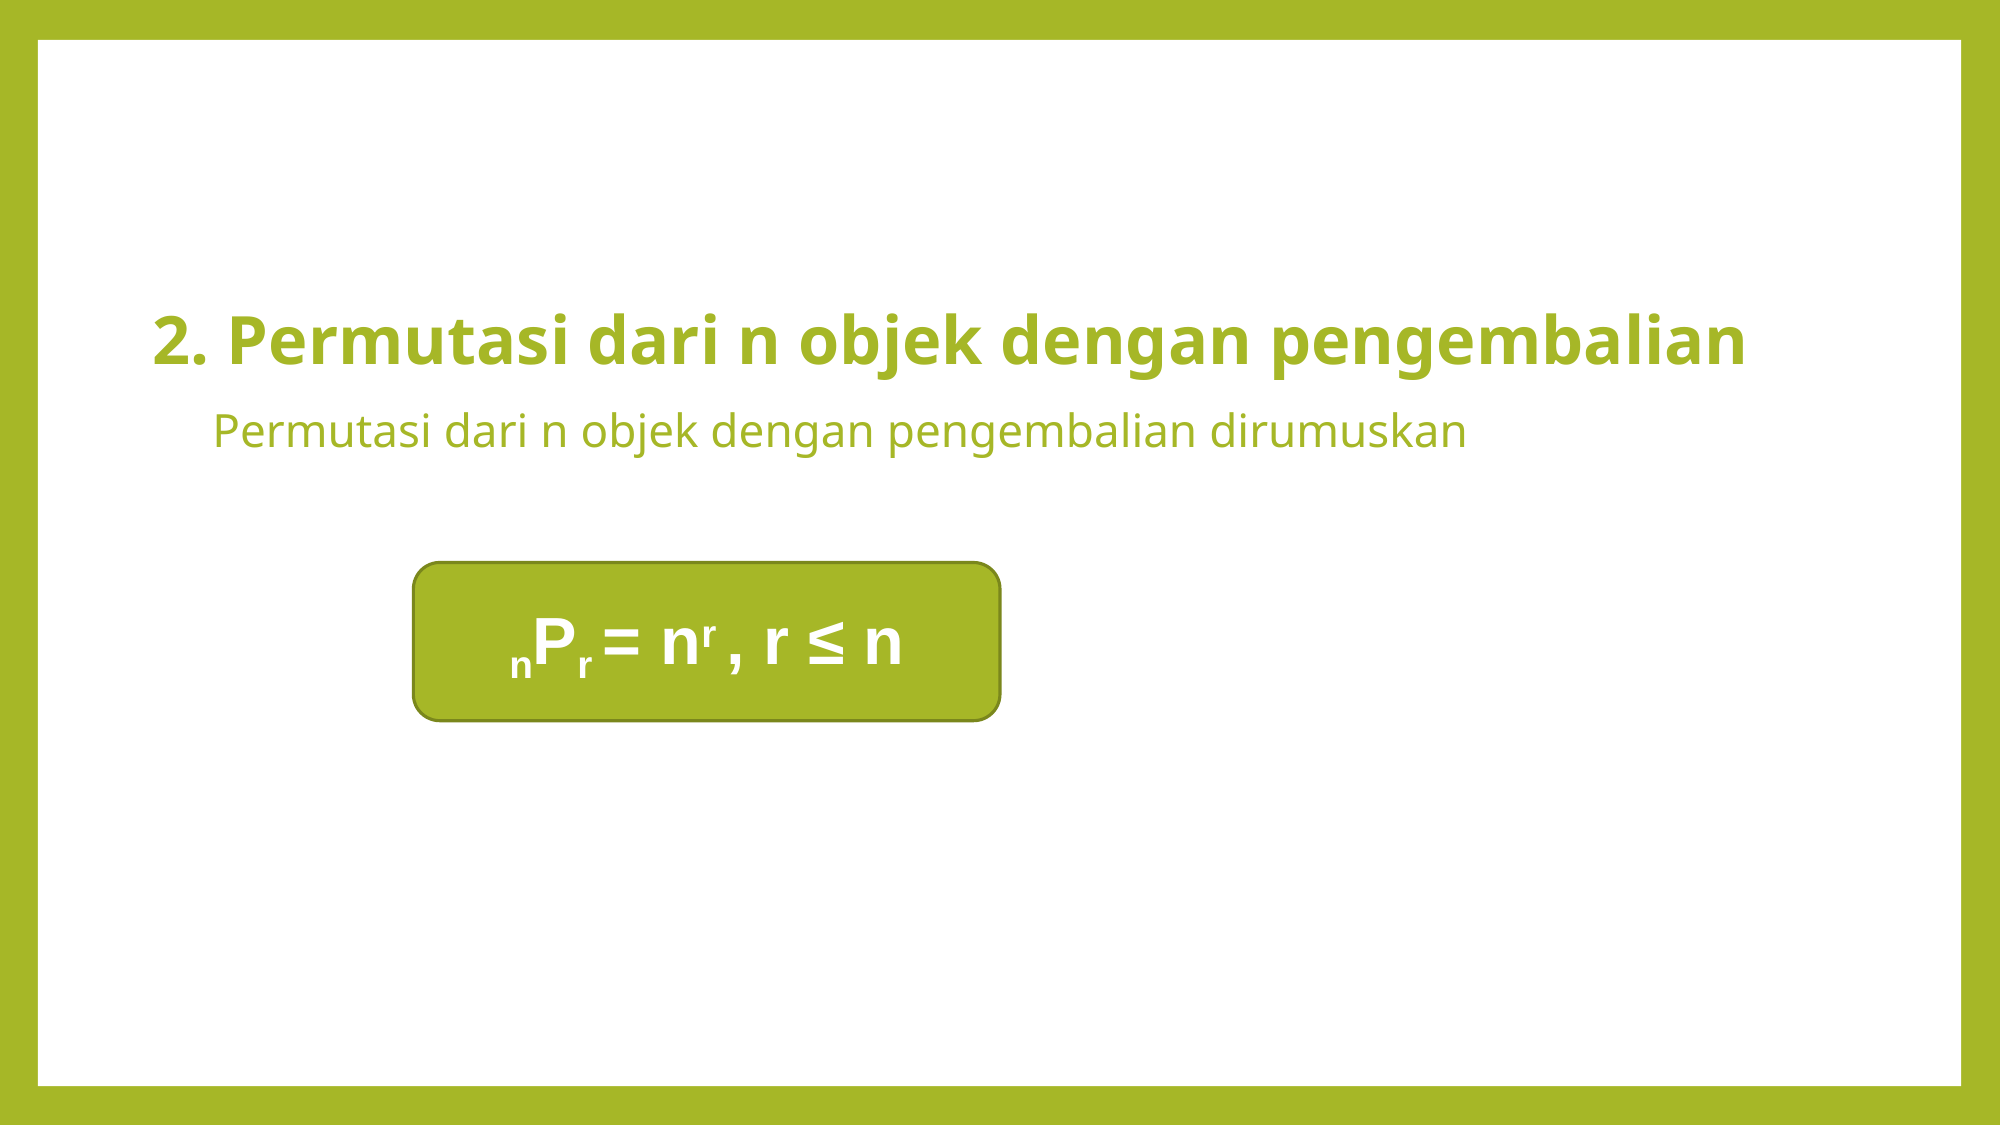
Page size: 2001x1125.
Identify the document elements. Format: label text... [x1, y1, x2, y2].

text_box nPr = nr , r ≤ n [411, 560, 1002, 723]
list 2. Permutasi dari n objek dengan pengembalian Permutasi dari n objek dengan pengembalian dirumuskan [137, 299, 1863, 563]
